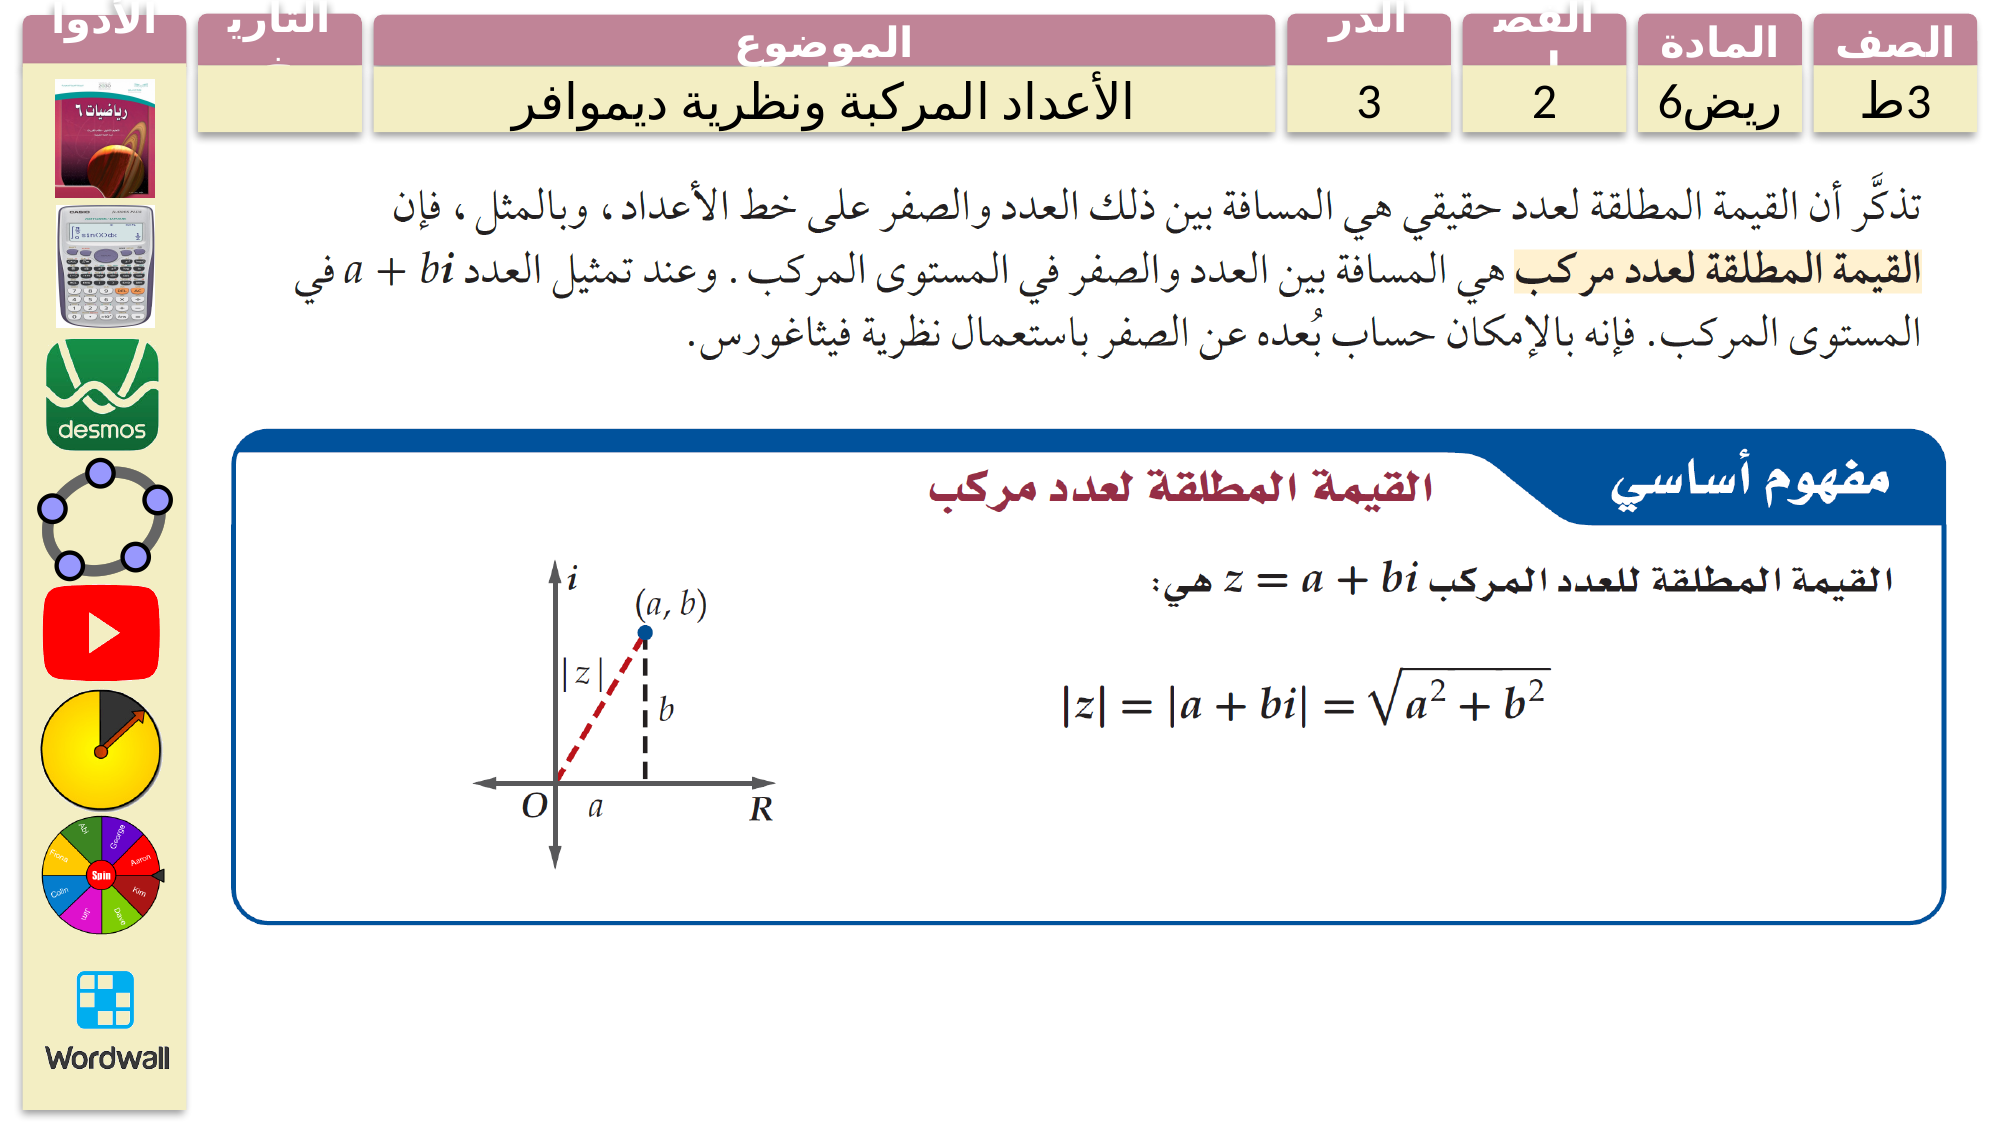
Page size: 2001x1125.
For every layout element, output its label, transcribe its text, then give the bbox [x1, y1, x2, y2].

picture [55, 79, 155, 198]
text_box المادة [1637, 12, 1803, 64]
picture [32, 332, 176, 939]
text_box الفصل [1461, 12, 1628, 67]
text_box [22, 62, 187, 1111]
text_box ريض6 [1637, 64, 1803, 133]
text_box الأعداد المركبة ونظرية ديموافر [373, 66, 1276, 133]
text_box التاريخ [197, 12, 363, 64]
text_box الموضوع [372, 13, 1277, 67]
picture [201, 154, 1952, 955]
text_box 3ط [1813, 64, 1978, 133]
text_box 2 [1462, 64, 1627, 133]
text_box الصف [1812, 12, 1979, 66]
text_box الدرس [1286, 12, 1452, 64]
text_box [197, 64, 363, 133]
text_box 3 [1286, 64, 1452, 133]
picture [32, 951, 179, 1098]
text_box الأدوات [21, 13, 188, 65]
picture [56, 205, 155, 328]
